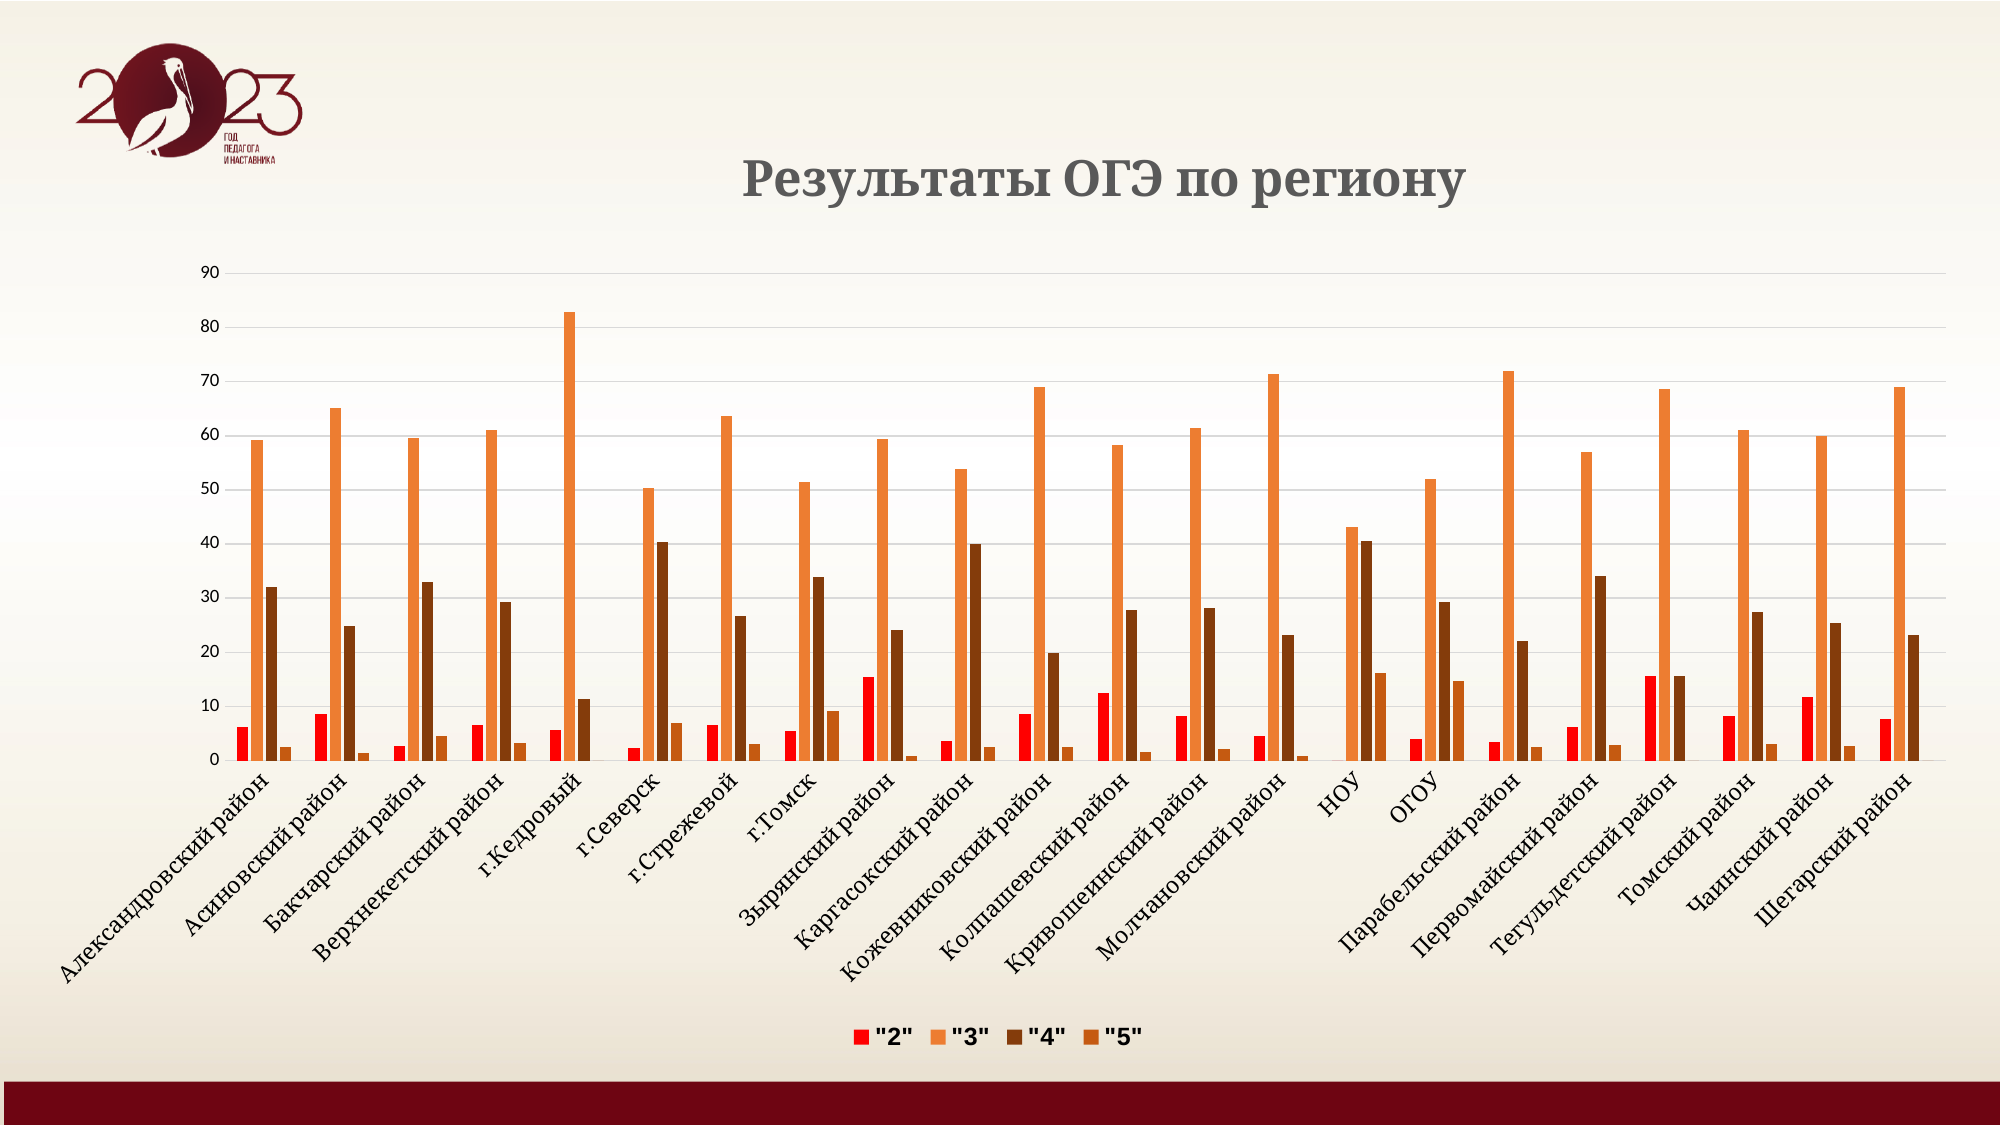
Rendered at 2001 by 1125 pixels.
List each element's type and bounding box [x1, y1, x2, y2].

text_box [0, 1, 2000, 1125]
chart [12, 131, 1986, 1057]
